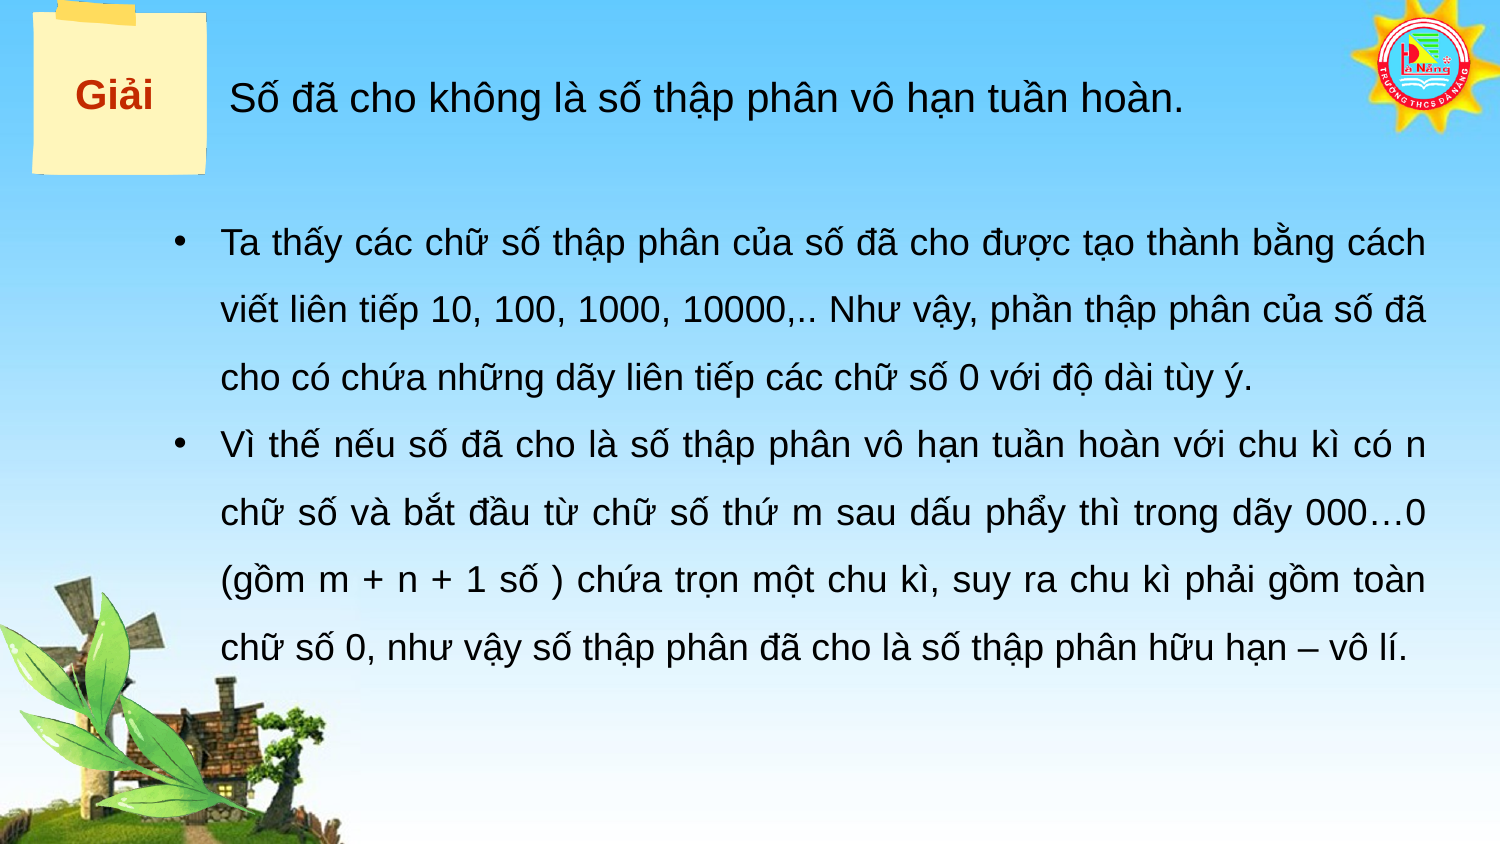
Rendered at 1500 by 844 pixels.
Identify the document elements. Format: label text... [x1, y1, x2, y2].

picture [0, 0, 1500, 844]
text_box Ta thấy các chữ số thập phân của số đã cho được tạo thành bằng cách viết liên tiếp 10, 100, 1000, 10000,.. Như vậy, phần thập phân của số đã cho có chứa những dãy liên tiếp các chữ số 0 với độ dài tùy ý. Vì thế nếu số đã cho là số thập phân vô hạn tuần hoàn với chu kì có n chữ số và bắt đầu từ chữ số thứ m sau dấu phẩy thì trong dãy 000…0 (gồm m + n + 1 số ) chứa trọn một chu kì, suy ra chu kì phải gồm toàn chữ số 0, như vậy số thập phân đã cho là số thập phân hữu hạn – vô lí. [158, 188, 1442, 676]
text_box Số đã cho không là số thập phân vô hạn tuần hoàn. [214, 63, 1201, 129]
